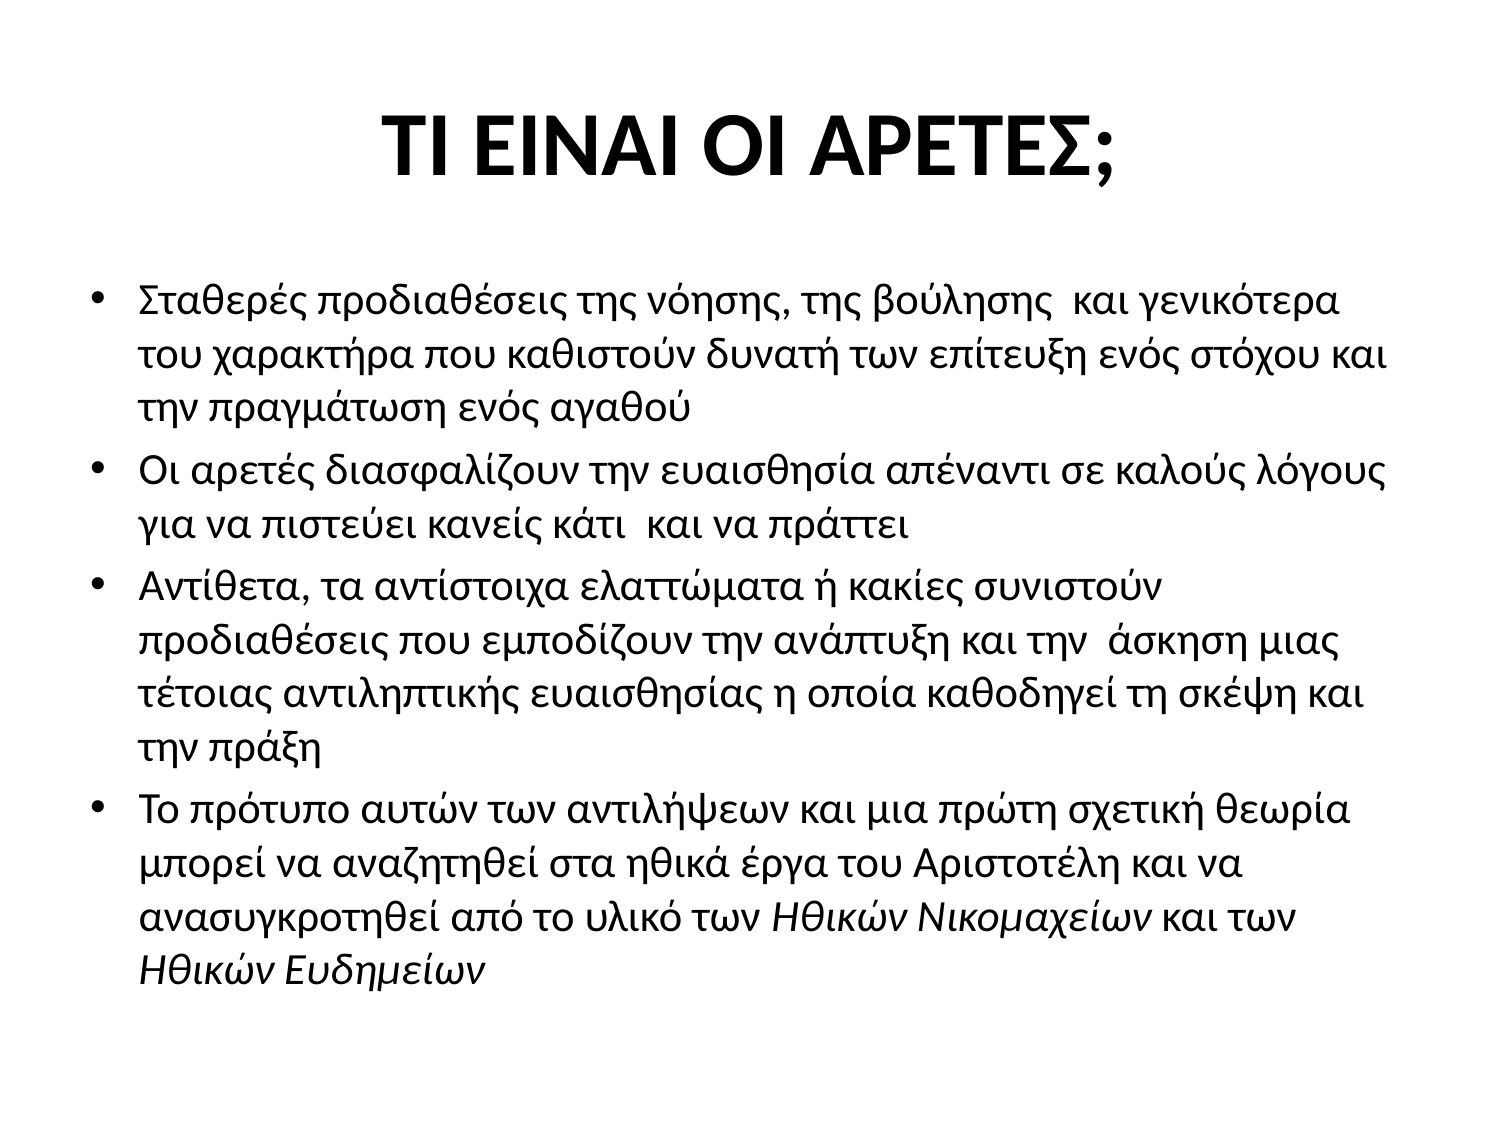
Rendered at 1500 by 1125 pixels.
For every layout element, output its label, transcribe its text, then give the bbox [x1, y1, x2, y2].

title ΤΙ ΕΙΝΑΙ ΟΙ ΑΡΕΤΕΣ; [75, 45, 1425, 233]
list Σταθερές προδιαθέσεις της νόησης, της βούλησης και γενικότερα του χαρακτήρα που καθιστούν δυνατή των επίτευξη ενός στόχου και την πραγμάτωση ενός αγαθού Οι αρετές διασφαλίζουν την ευαισθησία απέναντι σε καλούς λόγους για να πιστεύει κανείς κάτι και να πράττει Αντίθετα, τα αντίστοιχα ελαττώματα ή κακίες συνιστούν προδιαθέσεις που εμποδίζουν την ανάπτυξη και την άσκηση μιας τέτοιας αντιληπτικής ευαισθησίας η οποία καθοδηγεί τη σκέψη και την πράξη Το πρότυπο αυτών των αντιλήψεων και μια πρώτη σχετική θεωρία μπορεί να αναζητηθεί στα ηθικά έργα του Αριστοτέλη και να ανασυγκροτηθεί από το υλικό των Ηθικών Νικομαχείων και των Ηθικών Ευδημείων [75, 262, 1425, 1005]
